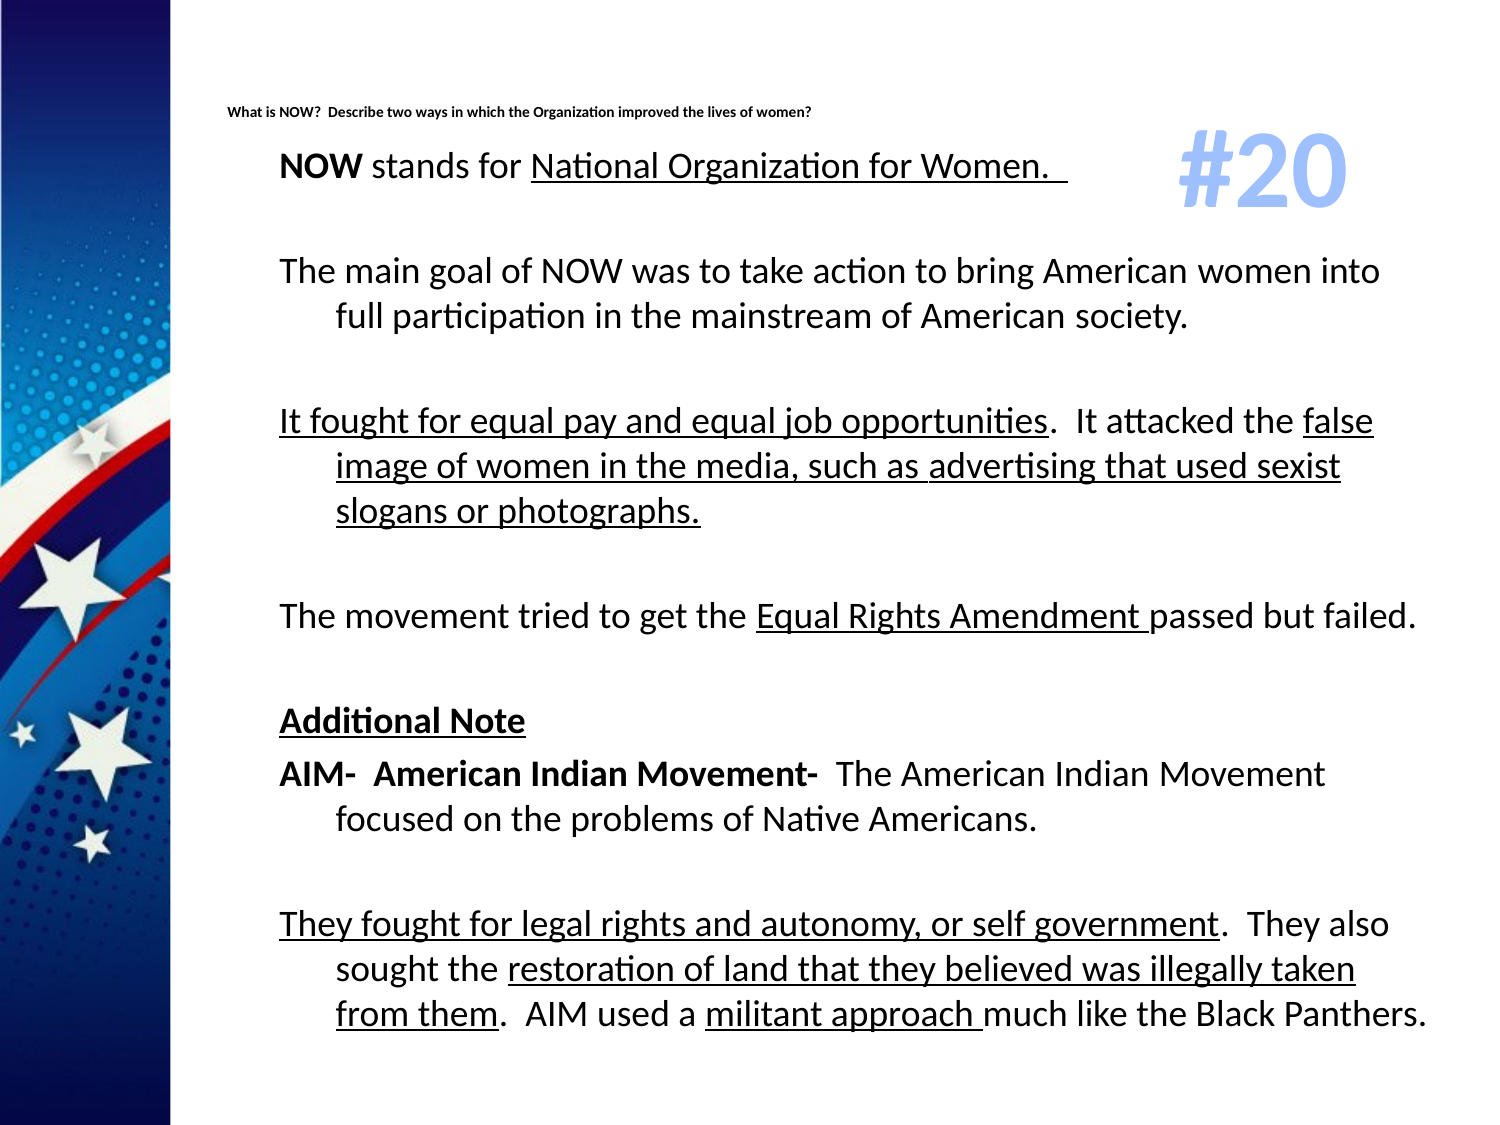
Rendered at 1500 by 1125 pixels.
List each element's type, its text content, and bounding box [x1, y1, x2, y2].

list NOW stands for National Organization for Women. The main goal of NOW was to take action to bring American women into full participation in the mainstream of American society. It fought for equal pay and equal job opportunities. It attacked the false image of women in the media, such as advertising that used sexist slogans or photographs. The movement tried to get the Equal Rights Amendment passed but failed. Additional Note AIM- American Indian Movement- The American Indian Movement focused on the problems of Native Americans. They fought for legal rights and autonomy, or self government. They also sought the restoration of land that they believed was illegally taken from them. AIM used a militant approach much like the Black Panthers. [264, 133, 1452, 1096]
picture [0, 0, 171, 1125]
title What is NOW? Describe two ways in which the Organization improved the lives of women? [212, 75, 1450, 183]
text_box #20 [1163, 87, 1364, 238]
